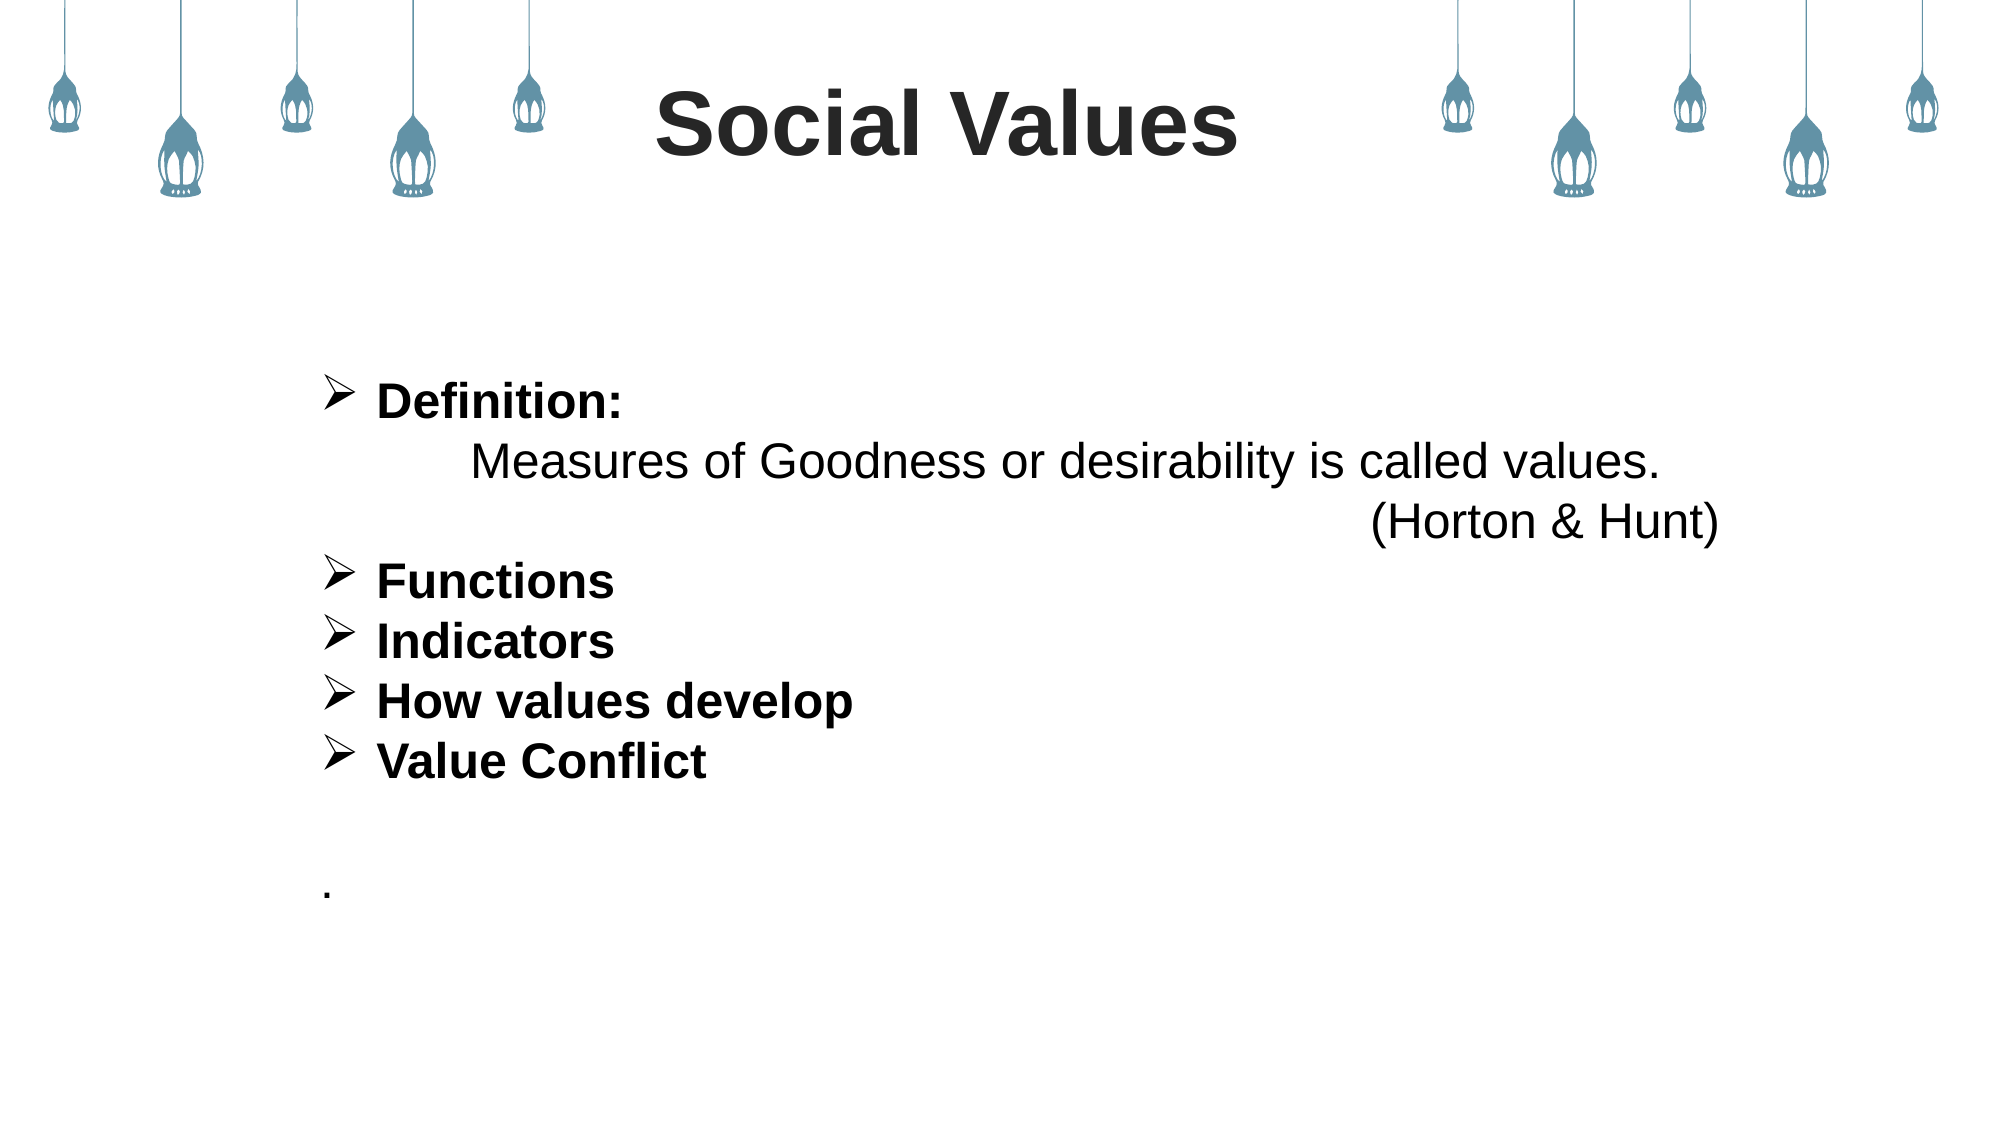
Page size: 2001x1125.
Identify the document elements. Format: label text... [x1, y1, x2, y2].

list Social Values [22, 66, 1874, 186]
text_box Definition: Measures of Goodness or desirability is called values. (Horton & Hunt) Functions Indicators How values develop Value Conflict . [305, 360, 1765, 916]
